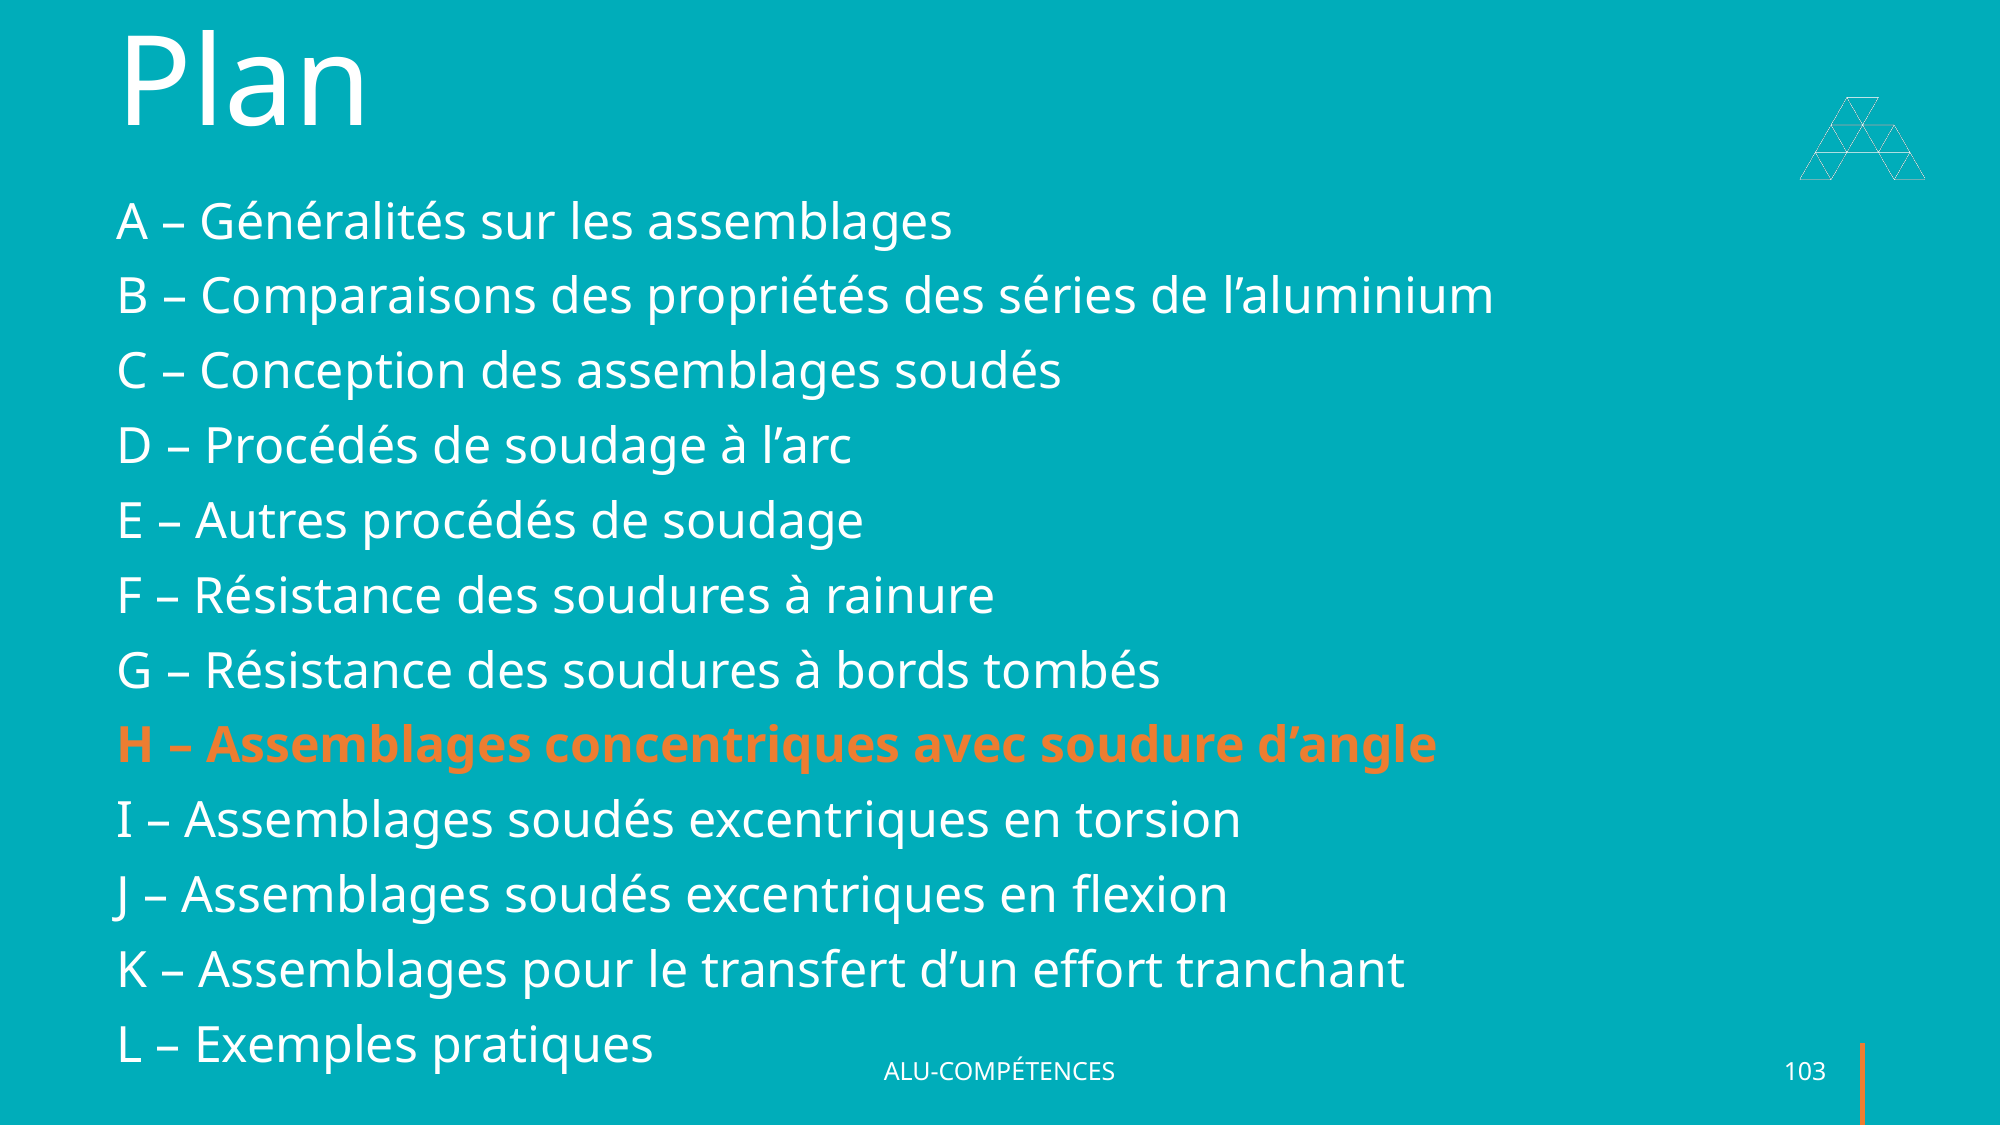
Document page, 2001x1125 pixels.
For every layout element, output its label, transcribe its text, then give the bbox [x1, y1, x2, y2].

footer ALU-COMPÉTENCES [662, 1073, 1338, 1103]
list A – Généralités sur les assemblages B – Comparaisons des propriétés des séries de l’aluminium C – Conception des assemblages soudés D – Procédés de soudage à l’arc E – Autres procédés de soudage F – Résistance des soudures à rainure G – Résistance des soudures à bords tombés H – Assemblages concentriques avec soudure d’angle I – Assemblages soudés excentriques en torsion J – Assemblages soudés excentriques en flexion K – Assemblages pour le transfert d’un effort tranchant L – Exemples pratiques [116, 196, 1842, 1073]
slide_number 103 [1643, 1073, 1842, 1103]
title Plan [116, 17, 1728, 170]
